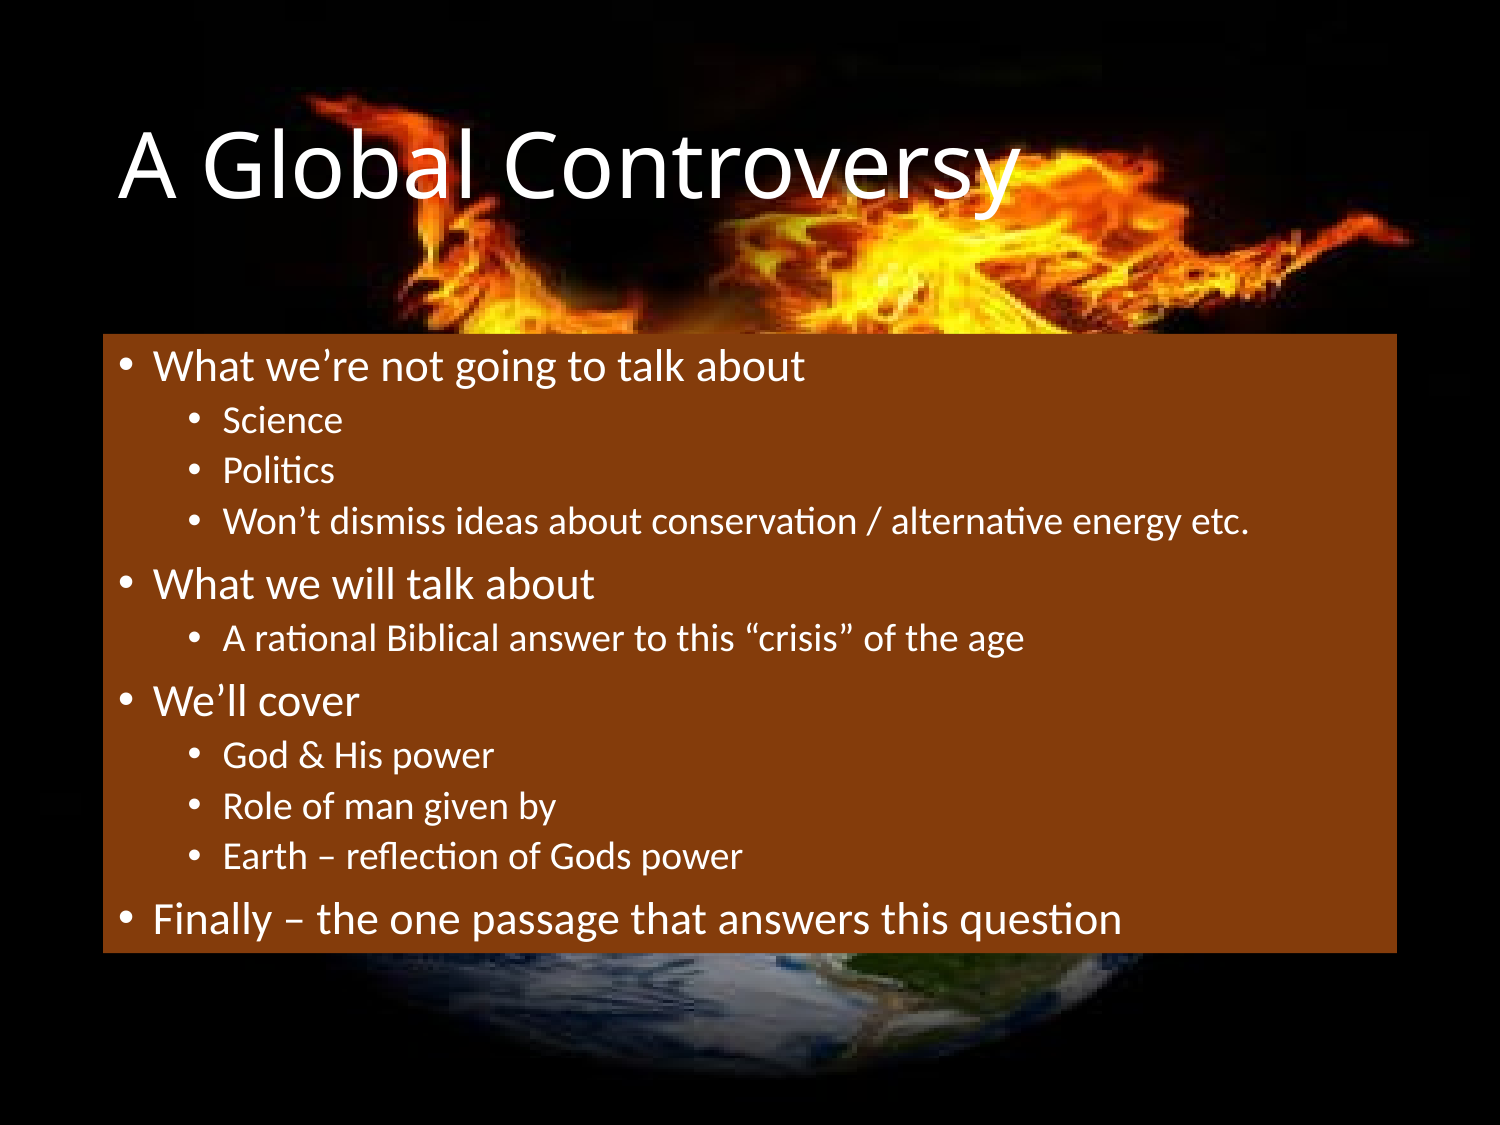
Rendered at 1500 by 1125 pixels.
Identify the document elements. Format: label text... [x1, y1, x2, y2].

list What we’re not going to talk about Science Politics Won’t dismiss ideas about conservation / alternative energy etc. What we will talk about A rational Biblical answer to this “crisis” of the age We’ll cover God & His power Role of man given by Earth – reflection of Gods power Finally – the one passage that answers this question [103, 333, 1397, 954]
picture [0, 0, 1500, 1125]
title A Global Controversy [103, 59, 1397, 278]
